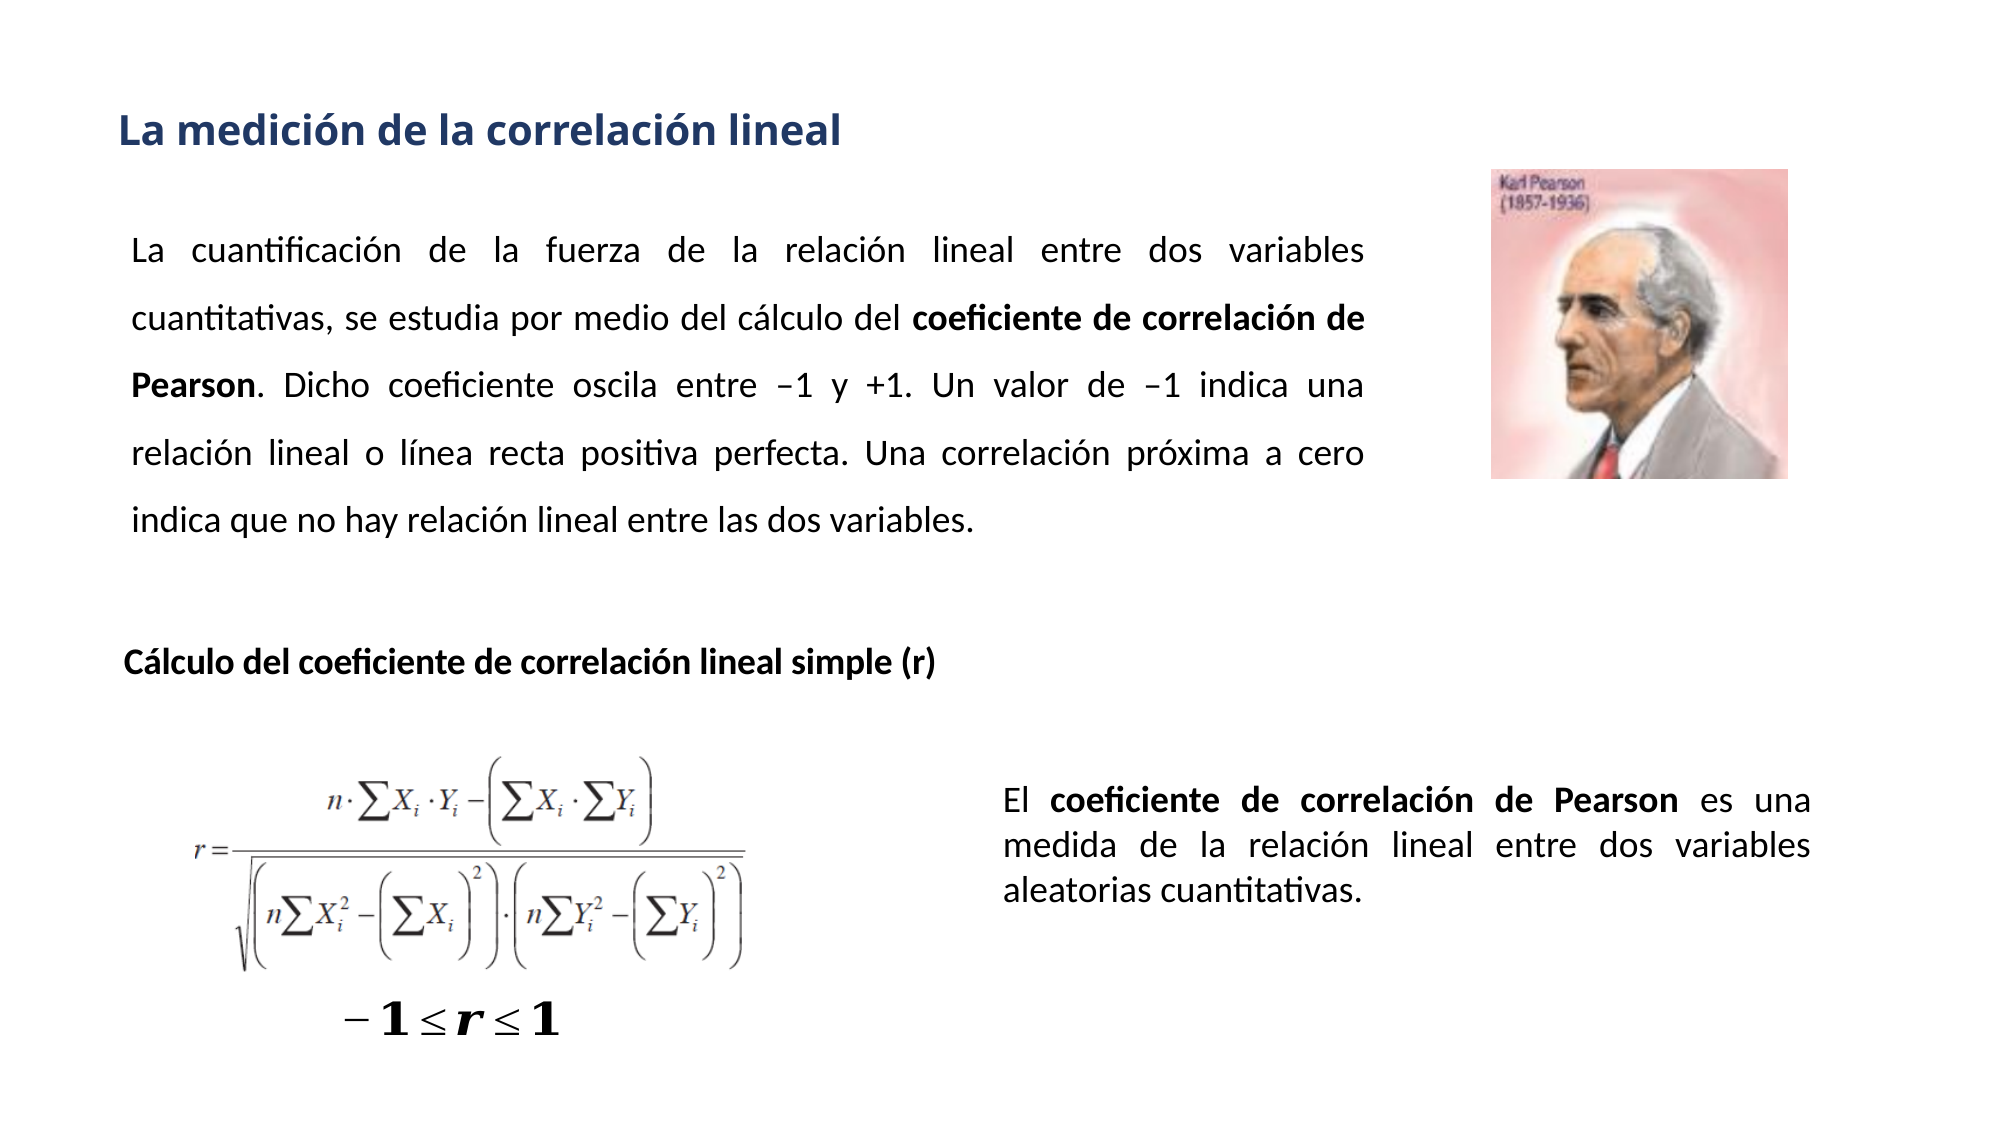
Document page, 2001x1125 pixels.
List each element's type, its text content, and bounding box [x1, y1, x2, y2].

picture [195, 732, 756, 975]
text_box Cálculo del coeficiente de correlación lineal simple (r) [109, 630, 952, 690]
text_box La medición de la correlación lineal [102, 96, 1743, 162]
text_box La cuantificación de la fuerza de la relación lineal entre dos variables cuantitativas, se estudia por medio del cálculo del coeficiente de correlación de Pearson. Dicho coeficiente oscila entre –1 y +1. Un valor de –1 indica una relación lineal o línea recta positiva perfecta. Una correlación próxima a cero indica que no hay relación lineal entre las dos variables. [116, 195, 1381, 548]
text_box El coeficiente de correlación de Pearson es una medida de la relación lineal entre dos variables aleatorias cuantitativas. [988, 767, 1827, 917]
picture [1491, 169, 1788, 479]
